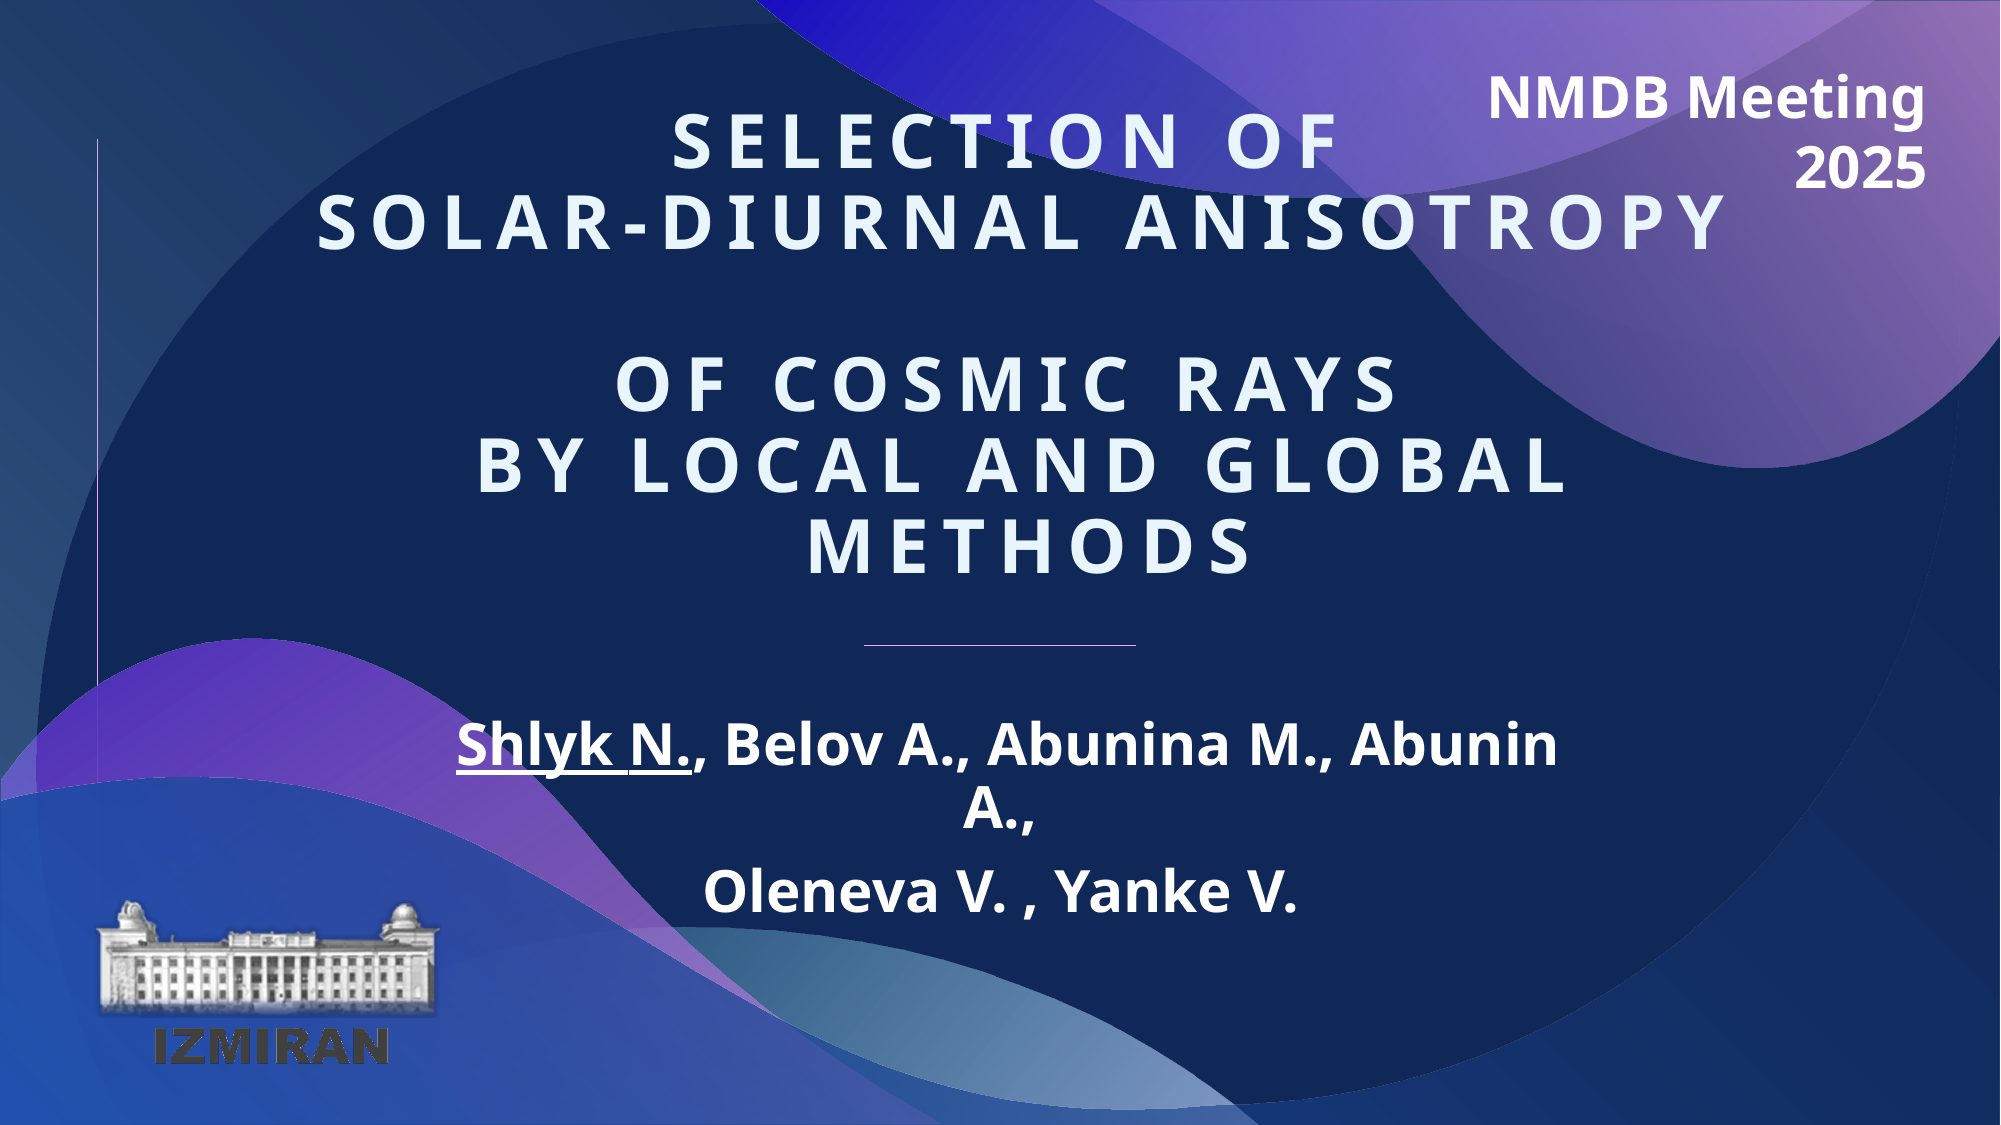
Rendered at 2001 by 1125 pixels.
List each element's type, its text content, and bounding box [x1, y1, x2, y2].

subtitle Shlyk N., Belov A., Abunina M., Abunin A., Oleneva V. , Yanke V. [427, 707, 1589, 851]
picture [93, 899, 441, 1071]
title Selection of solar-diurnal anisotropy of cosmic rays by local and global methods [287, 393, 1768, 597]
text_box NMDB Meeting 2025 [1353, 53, 1943, 208]
